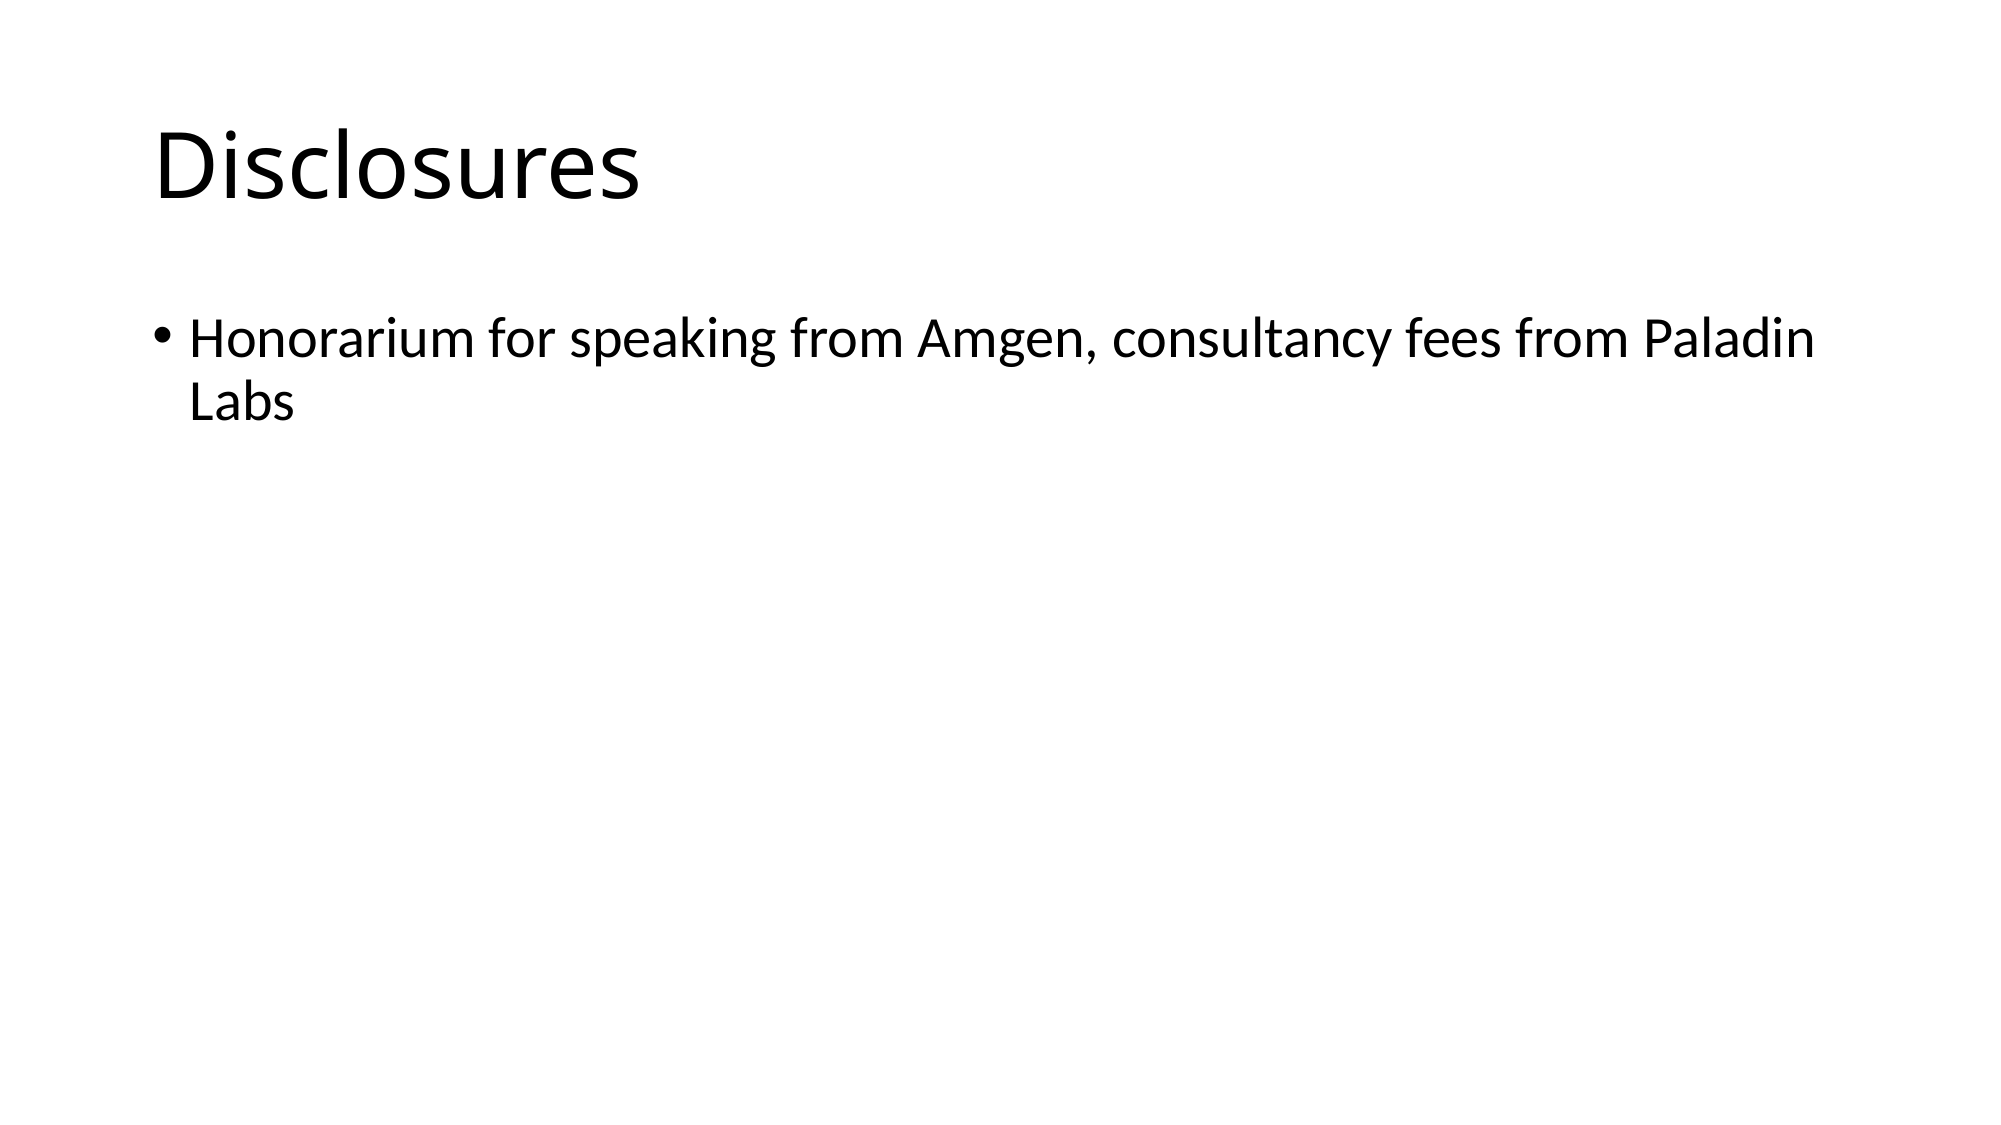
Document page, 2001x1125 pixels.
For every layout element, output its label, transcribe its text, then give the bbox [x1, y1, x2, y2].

list Honorarium for speaking from Amgen, consultancy fees from Paladin Labs [137, 299, 1863, 1014]
title Disclosures [137, 59, 1863, 278]
